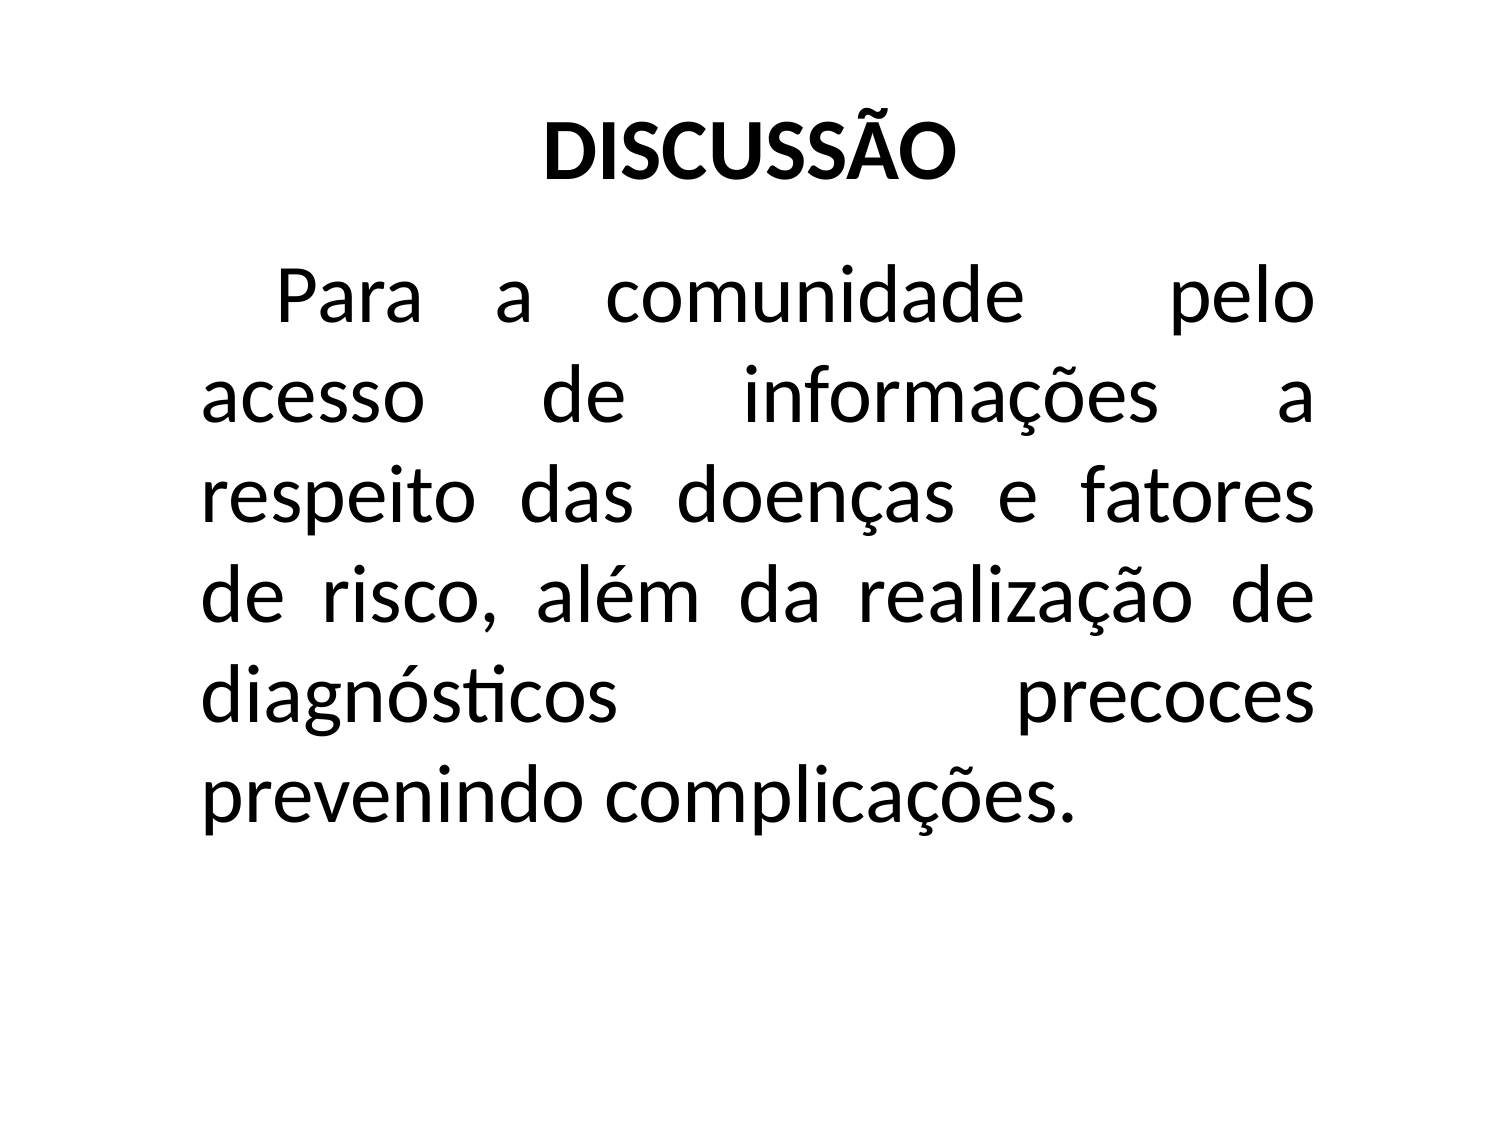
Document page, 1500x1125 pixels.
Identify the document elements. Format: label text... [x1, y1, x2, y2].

title DISCUSSÃO [75, 45, 1425, 244]
text_box Para a comunidade pelo acesso de informações a respeito das doenças e fatores de risco, além da realização de diagnósticos precoces prevenindo complicações. [186, 231, 1332, 947]
